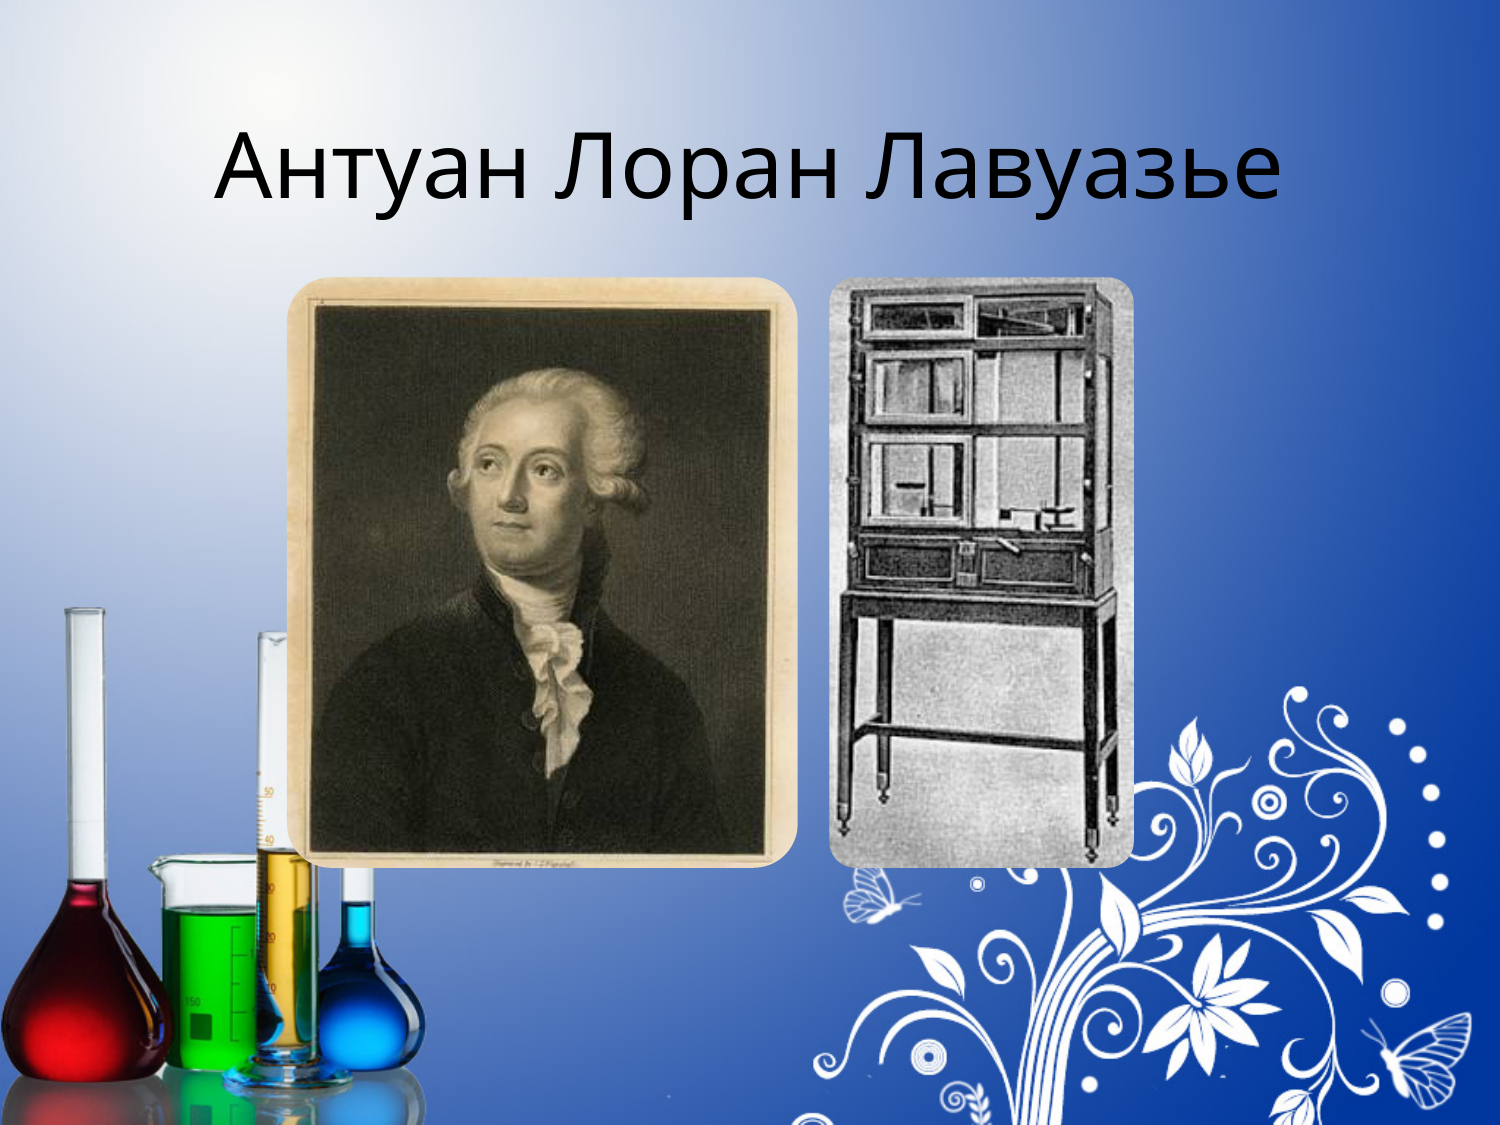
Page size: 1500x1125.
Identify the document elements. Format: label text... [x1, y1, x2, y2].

title Антуан Лоран Лавуазье [103, 59, 1397, 278]
picture [0, 0, 1500, 1125]
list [286, 277, 798, 868]
